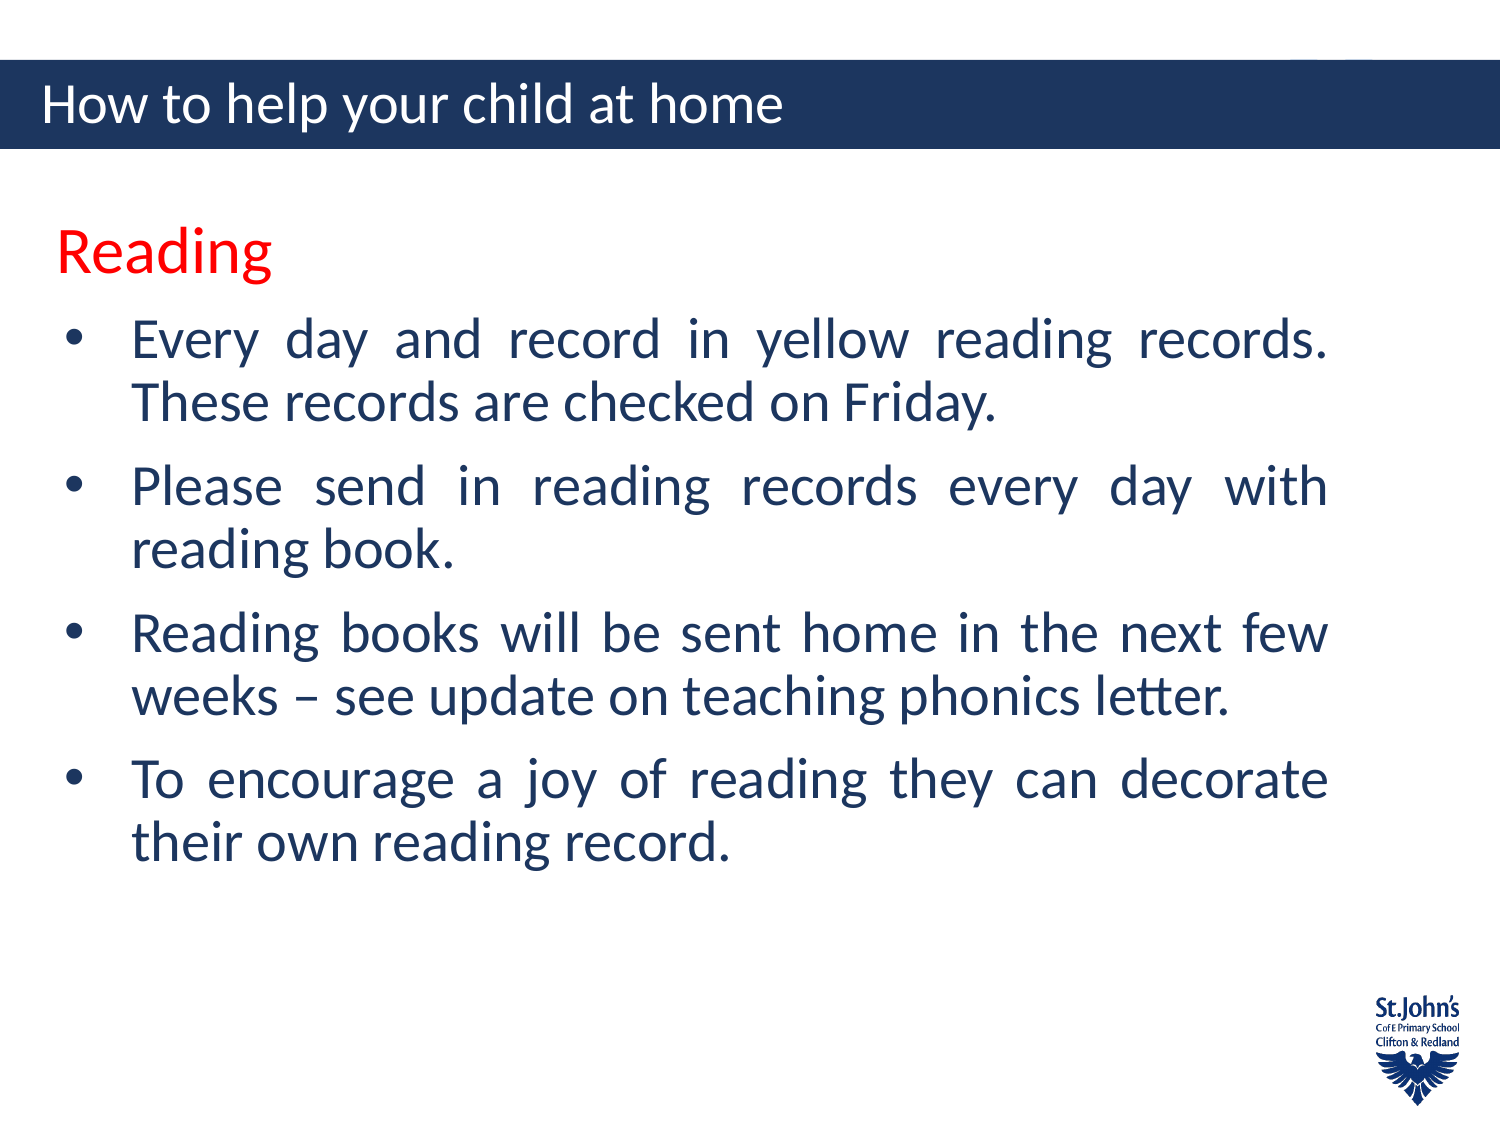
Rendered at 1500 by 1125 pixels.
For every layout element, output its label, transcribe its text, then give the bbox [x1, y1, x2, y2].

picture [1376, 995, 1459, 1106]
list Reading Every day and record in yellow reading records. These records are checked on Friday. Please send in reading records every day with reading book. Reading books will be sent home in the next few weeks – see update on teaching phonics letter. To encourage a joy of reading they can decorate their own reading record. [41, 208, 1345, 1035]
title How to help your child at home [0, 59, 1500, 149]
